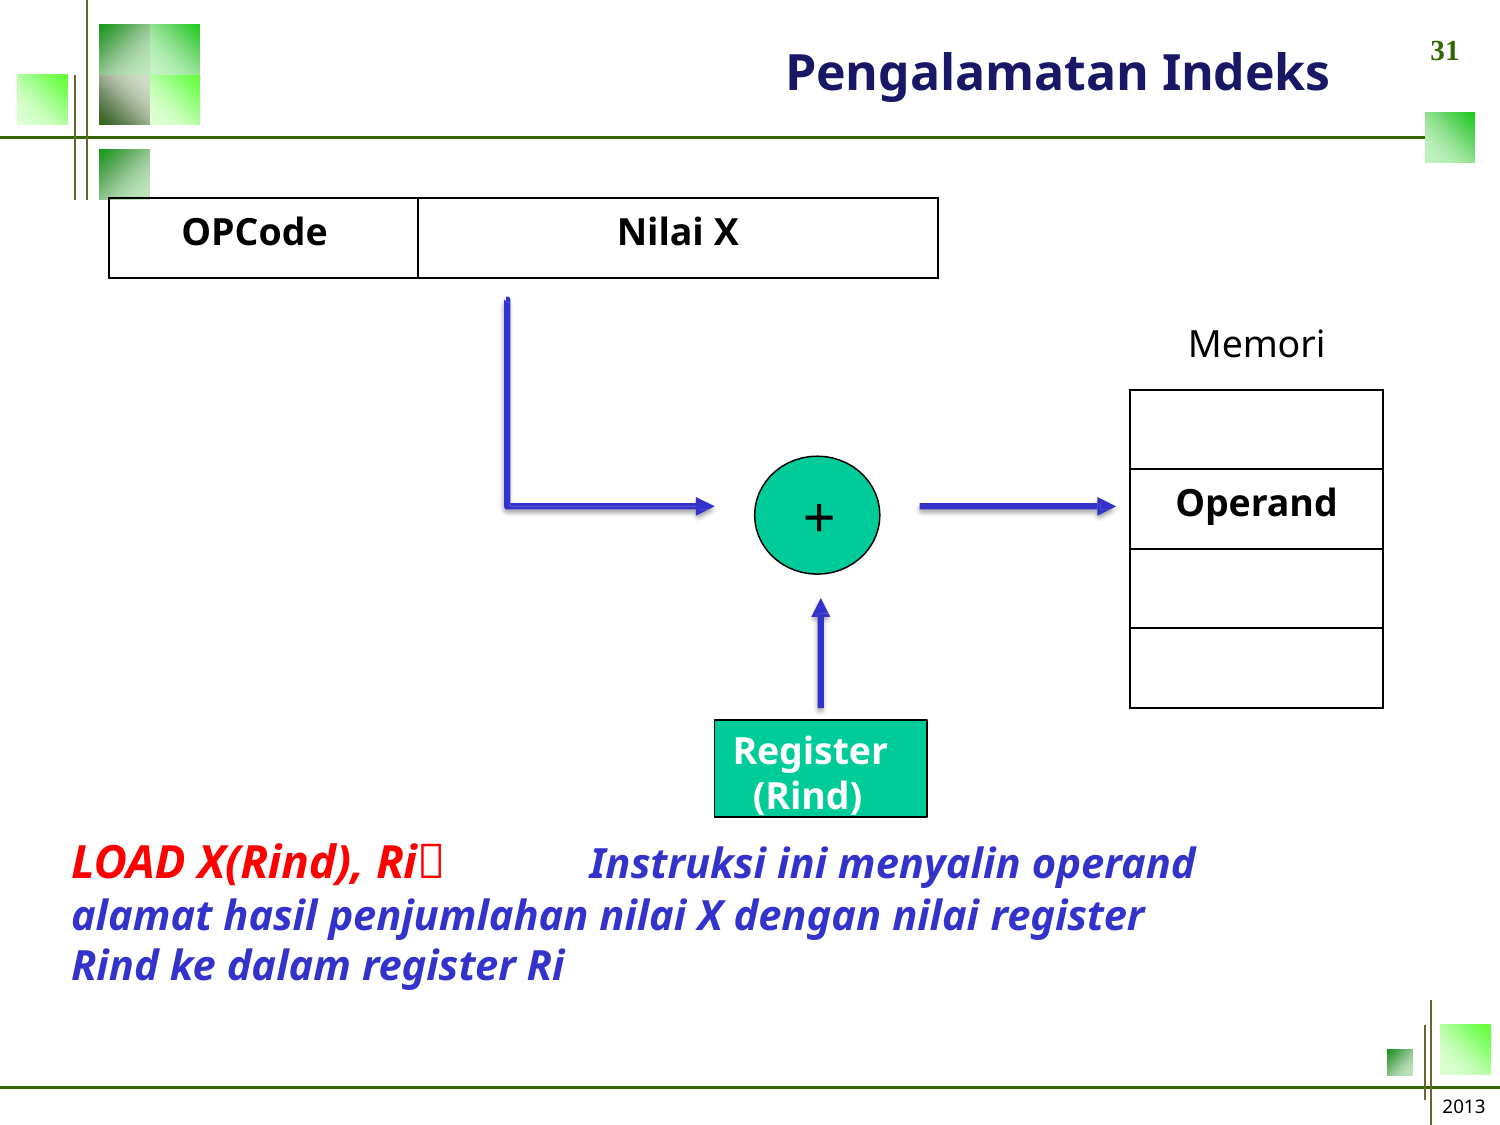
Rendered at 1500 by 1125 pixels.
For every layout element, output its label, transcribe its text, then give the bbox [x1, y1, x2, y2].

picture [1425, 112, 1475, 163]
table_header Memori [1130, 317, 1383, 389]
table_header Nilai X [419, 199, 937, 277]
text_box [753, 455, 882, 576]
slide_number 2013 [1440, 1092, 1493, 1125]
table_header OPCode [110, 199, 417, 277]
picture [99, 24, 200, 38]
picture [17, 74, 68, 125]
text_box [498, 295, 720, 525]
text_box LOAD X(Rind), Ri [68, 828, 561, 888]
picture [912, 483, 1143, 537]
text_box 31 [1428, 29, 1463, 67]
title Pengalamatan Indeks [99, 38, 1401, 229]
table_cell [1131, 391, 1382, 468]
table_cell [1131, 629, 1382, 707]
text_box Instruksi ini menyalin operand [587, 834, 1316, 886]
text_box alamat hasil penjumlahan nilai X dengan nilai register Rind ke dalam register Ri [69, 886, 1341, 989]
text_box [806, 597, 836, 718]
picture [1440, 1024, 1491, 1075]
table_cell [1131, 550, 1382, 627]
table_cell Operand [1131, 470, 1382, 548]
picture [1387, 1049, 1413, 1076]
text_box Register (Rind) [714, 719, 928, 818]
